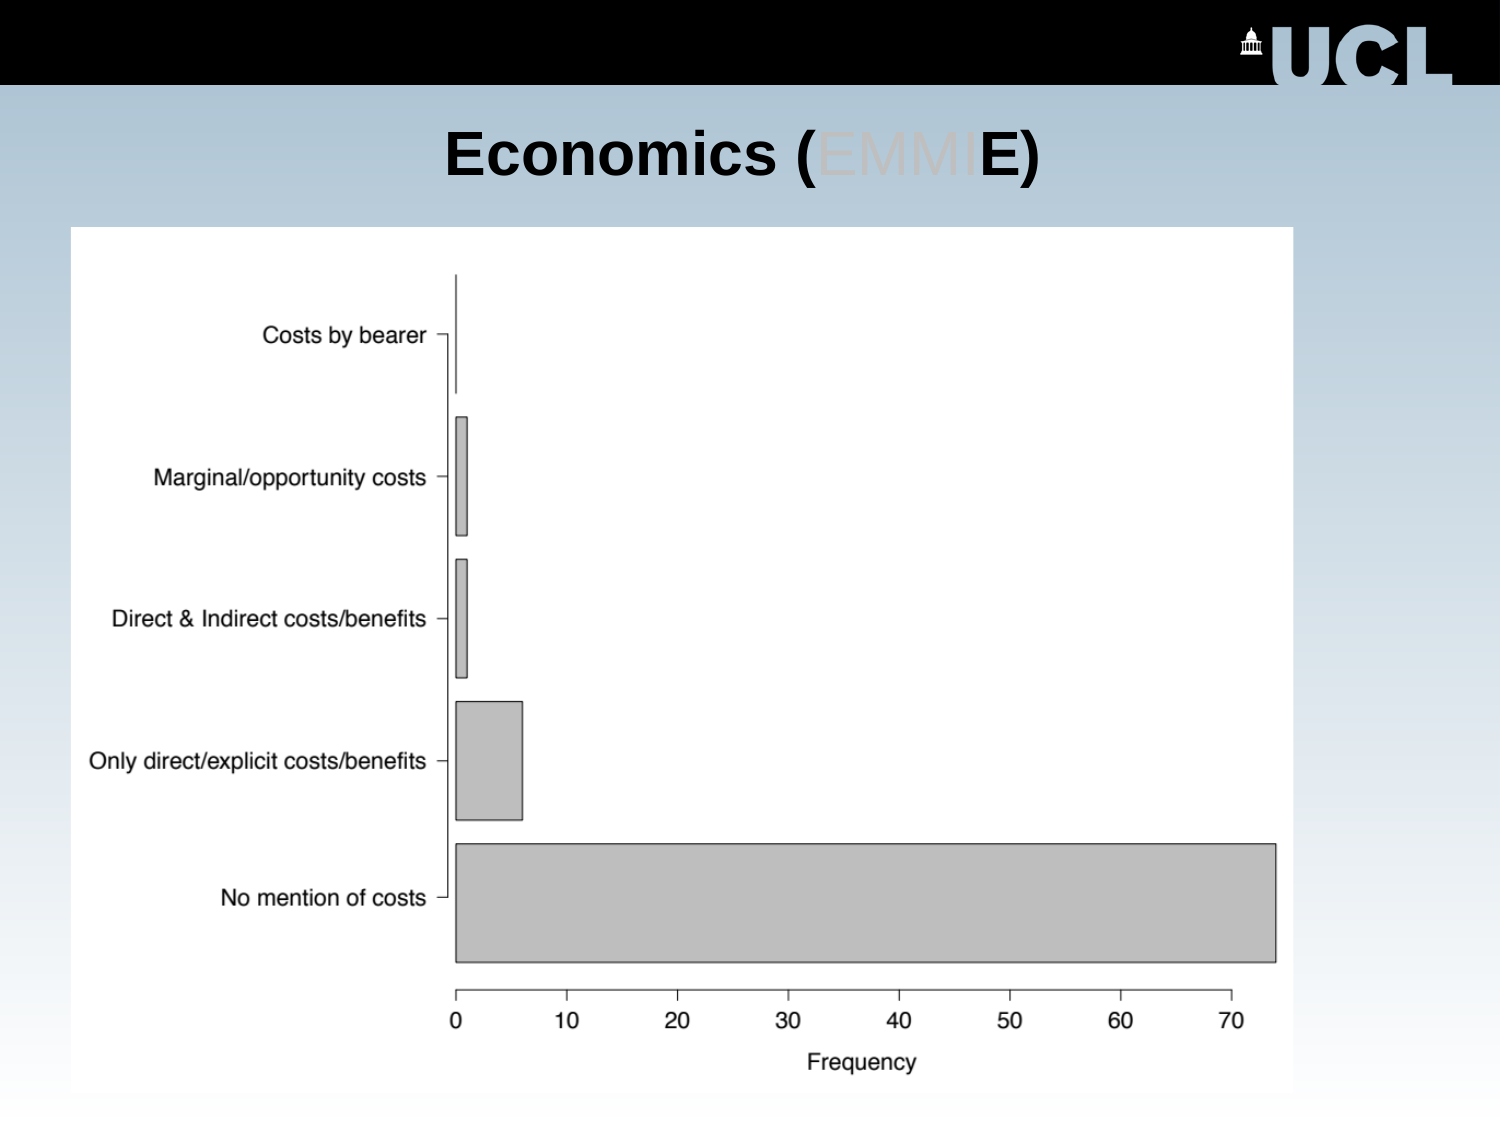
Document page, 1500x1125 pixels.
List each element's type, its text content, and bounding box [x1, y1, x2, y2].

title Economics (EMMIE) [46, 105, 1440, 203]
picture [0, 0, 1500, 85]
picture [70, 227, 1294, 1093]
